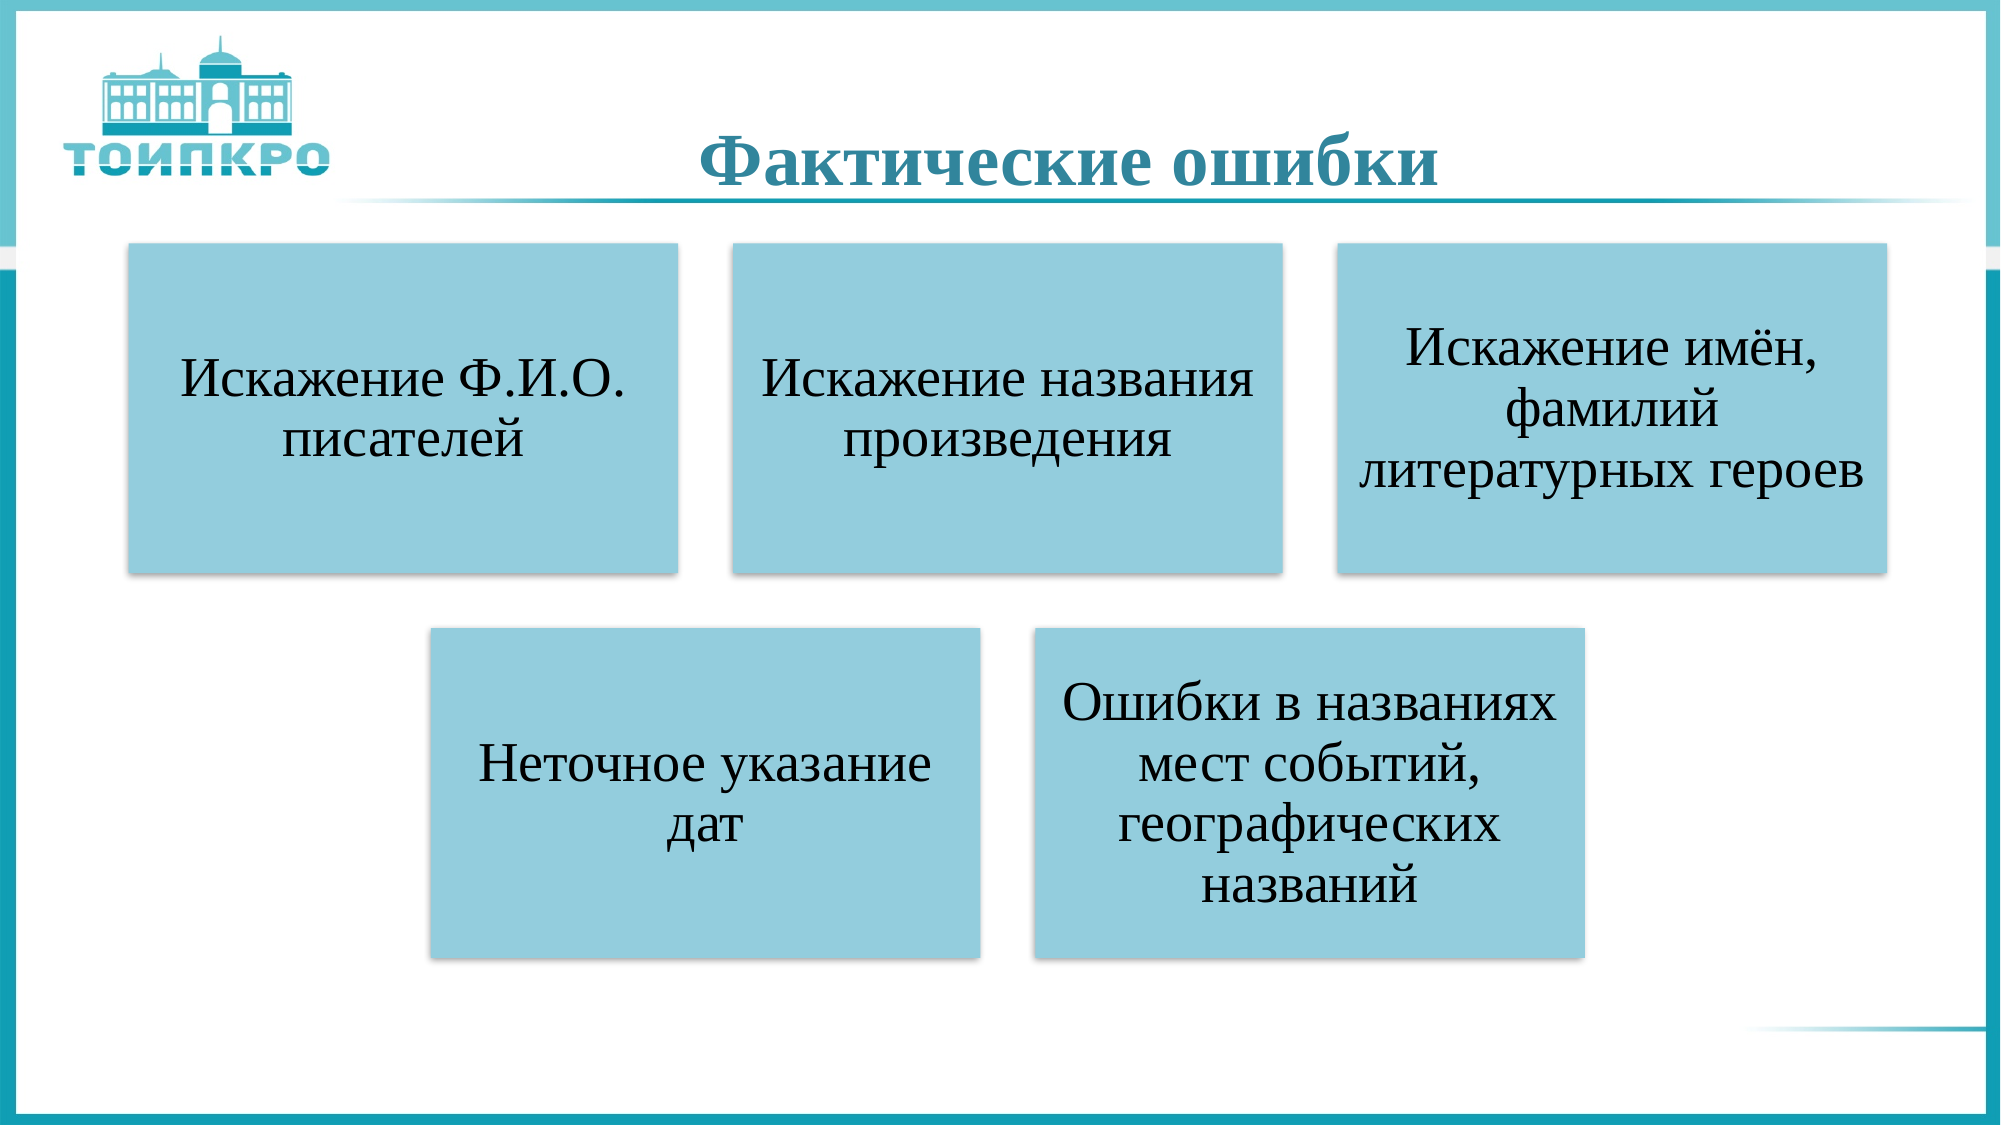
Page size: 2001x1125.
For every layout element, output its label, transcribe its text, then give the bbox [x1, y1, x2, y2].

title Фактические ошибки [251, 102, 1888, 210]
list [128, 231, 1888, 971]
picture [0, 0, 2001, 1125]
